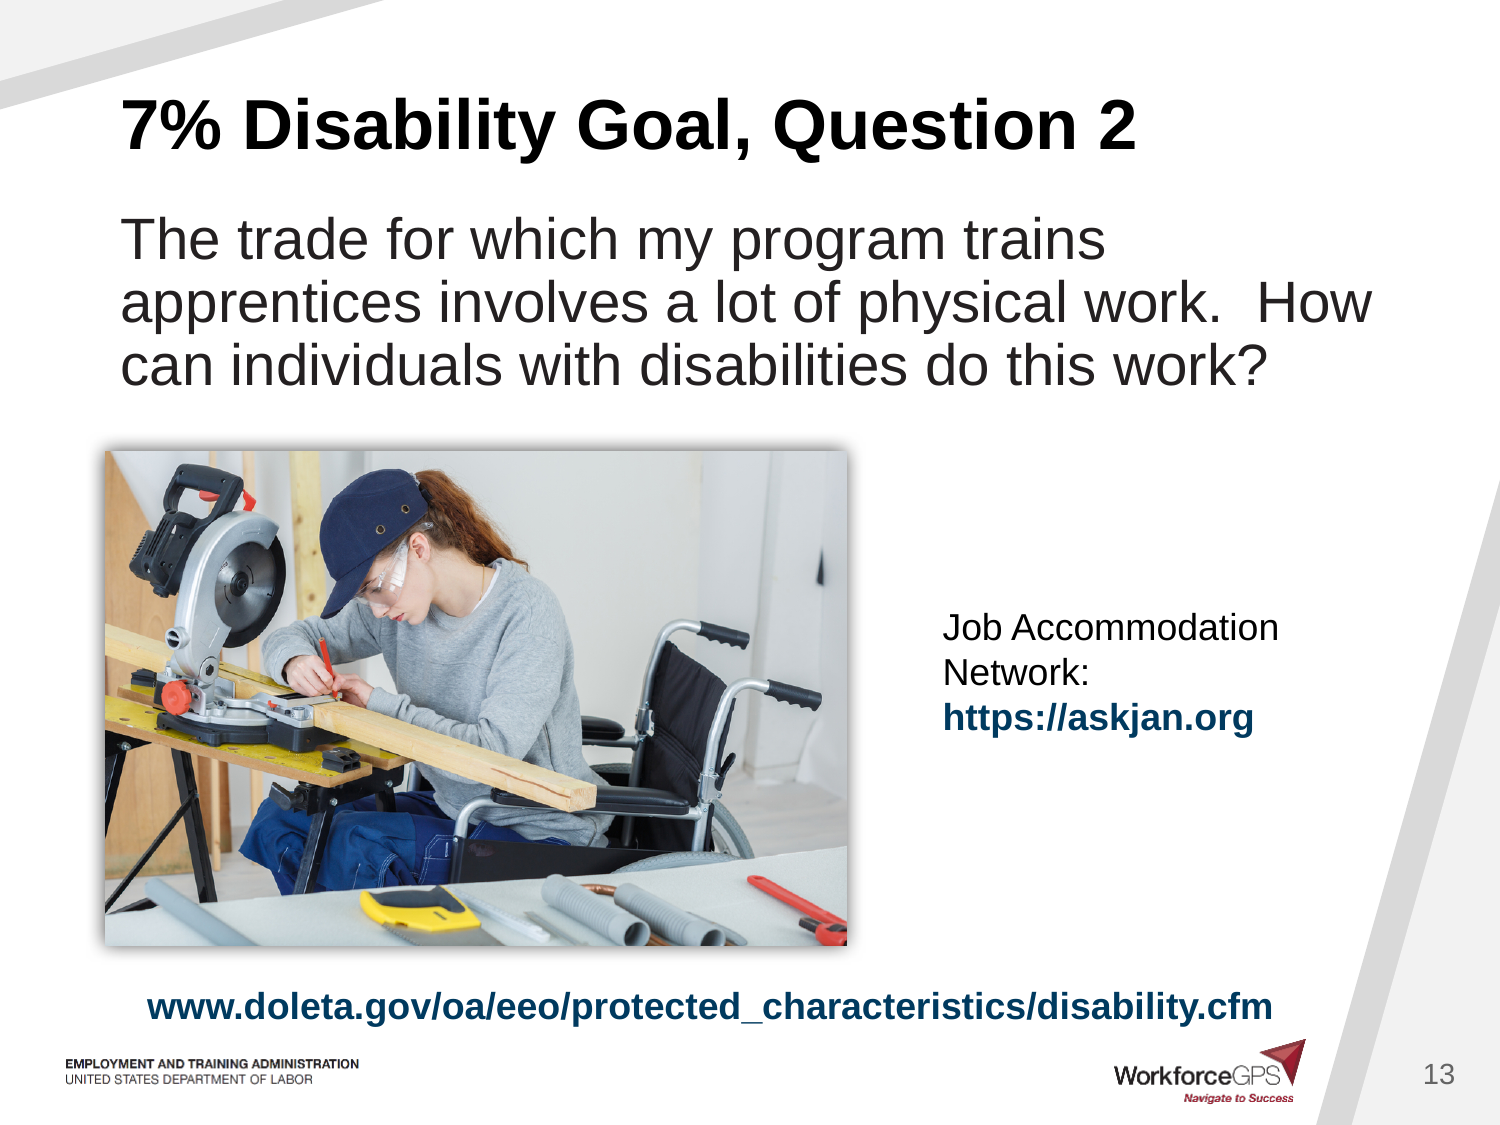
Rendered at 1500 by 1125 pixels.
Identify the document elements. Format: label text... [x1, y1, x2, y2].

text_box www.doleta.gov/oa/eeo/protected_characteristics/disability.cfm [132, 974, 1315, 1035]
picture [1112, 1038, 1308, 1105]
title 7% Disability Goal, Question 2 [105, 0, 1411, 173]
picture [59, 1053, 370, 1092]
list The trade for which my program trains apprentices involves a lot of physical work. How can individuals with disabilities do this work? [105, 201, 1411, 423]
slide_number 13 [1260, 1042, 1471, 1103]
text_box Job Accommodation Network: https://askjan.org [927, 595, 1348, 746]
picture [105, 451, 847, 946]
